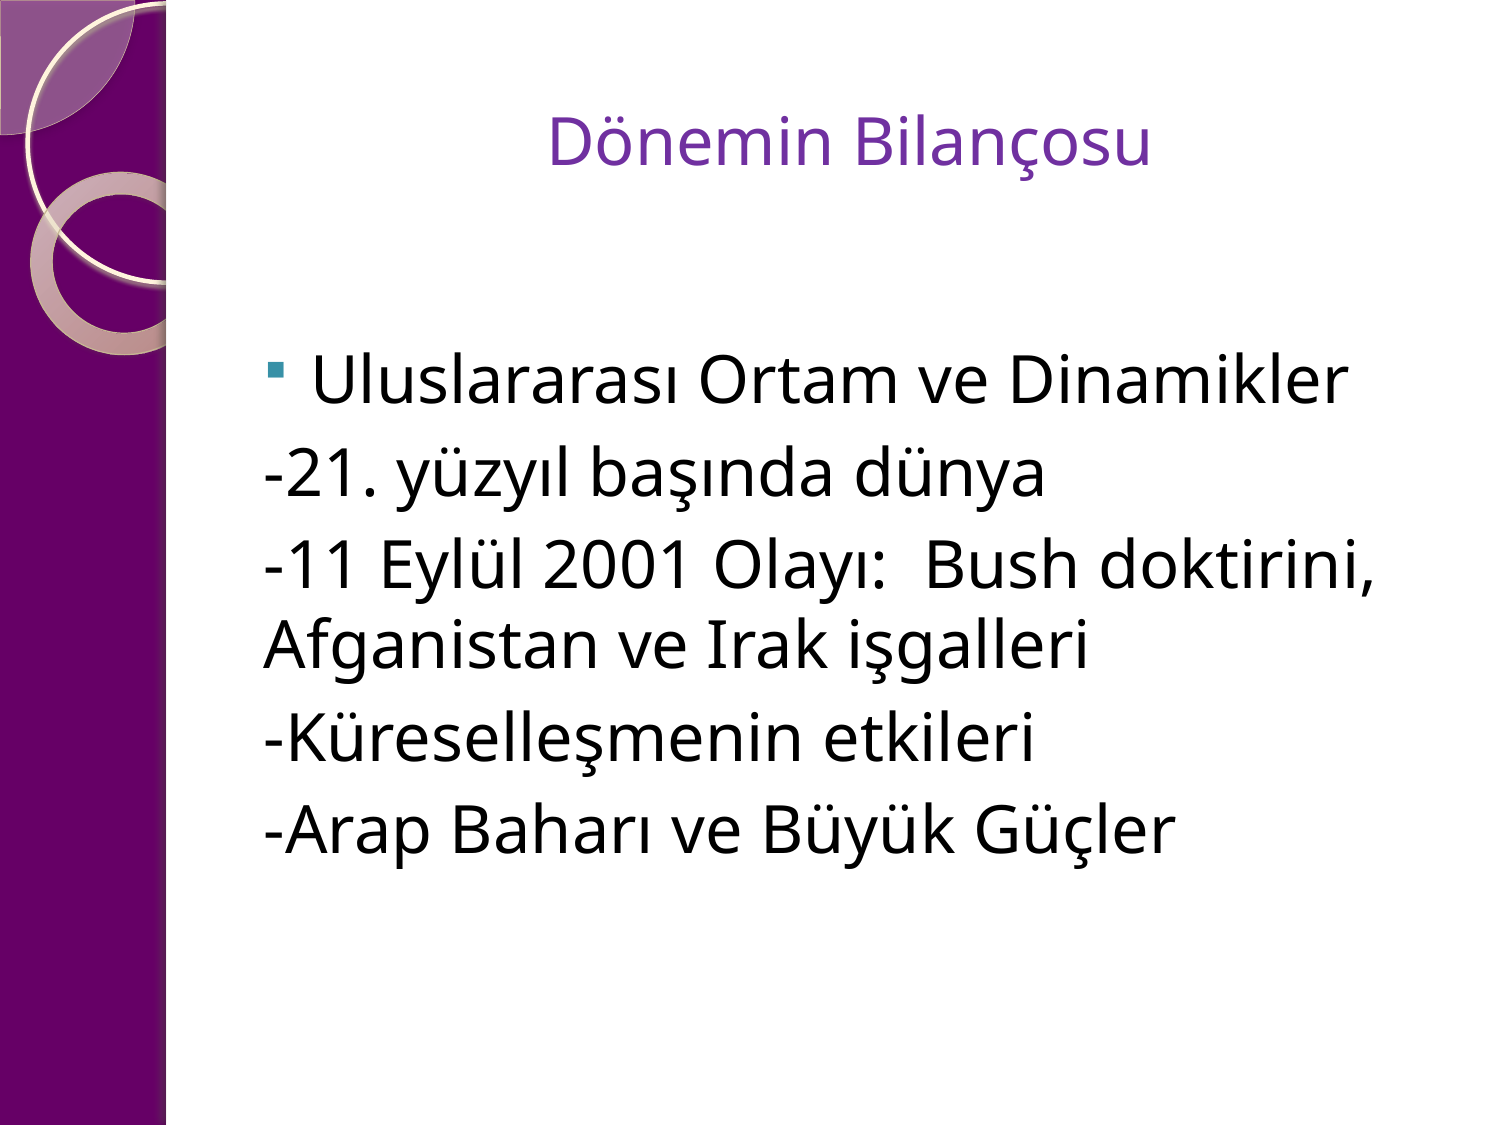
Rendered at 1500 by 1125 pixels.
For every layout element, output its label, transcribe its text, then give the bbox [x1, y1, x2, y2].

title Dönemin Bilançosu [235, 45, 1466, 233]
list Uluslararası Ortam ve Dinamikler -21. yüzyıl başında dünya -11 Eylül 2001 Olayı: Bush doktirini, Afganistan ve Irak işgalleri -Küreselleşmenin etkileri -Arap Baharı ve Büyük Güçler [235, 237, 1466, 1025]
